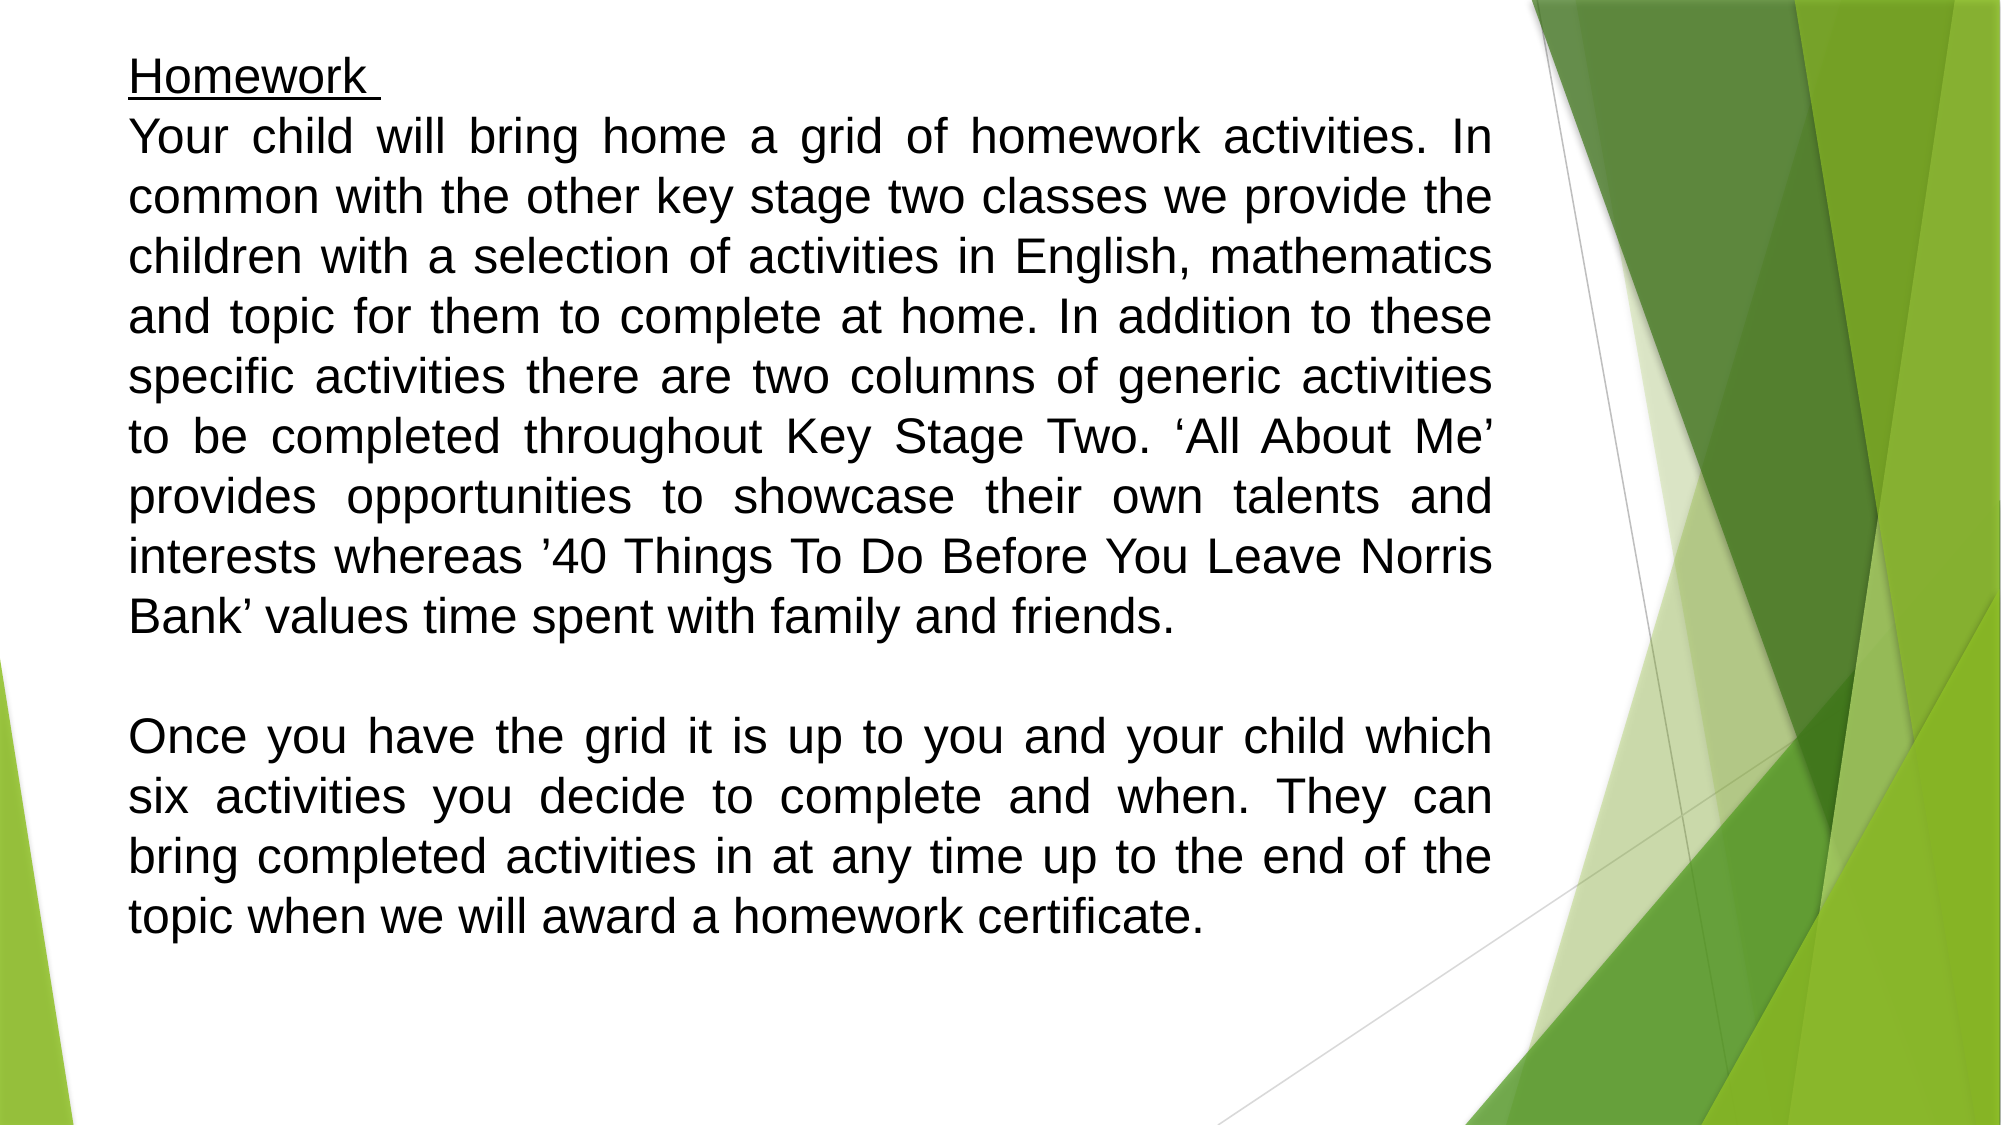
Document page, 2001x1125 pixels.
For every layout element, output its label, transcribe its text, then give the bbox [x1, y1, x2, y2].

text_box Homework Your child will bring home a grid of homework activities. In common with the other key stage two classes we provide the children with a selection of activities in English, mathematics and topic for them to complete at home. In addition to these specific activities there are two columns of generic activities to be completed throughout Key Stage Two. ‘All About Me’ provides opportunities to showcase their own talents and interests whereas ’40 Things To Do Before You Leave Norris Bank’ values time spent with family and friends. Once you have the grid it is up to you and your child which six activities you decide to complete and when. They can bring completed activities in at any time up to the end of the topic when we will award a homework certificate. [113, 36, 1509, 952]
